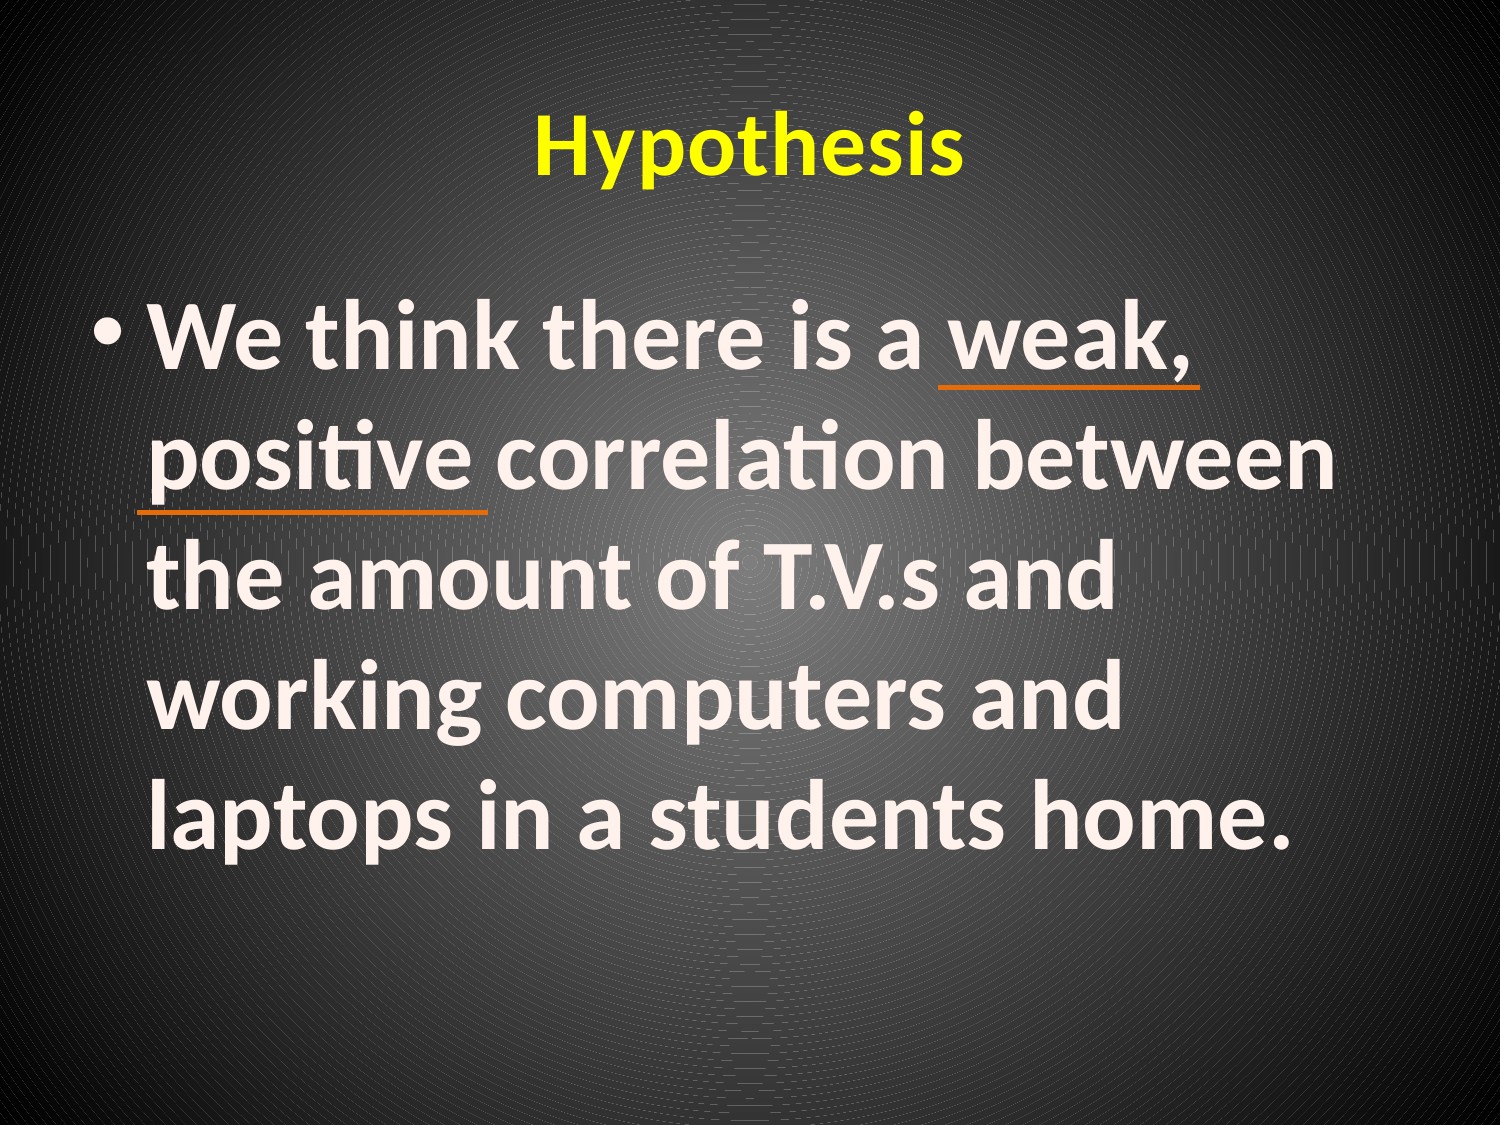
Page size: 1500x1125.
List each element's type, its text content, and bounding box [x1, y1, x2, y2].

title Hypothesis [75, 45, 1425, 233]
list We think there is a weak, positive correlation between the amount of T.V.s and working computers and laptops in a students home. [75, 262, 1425, 1005]
